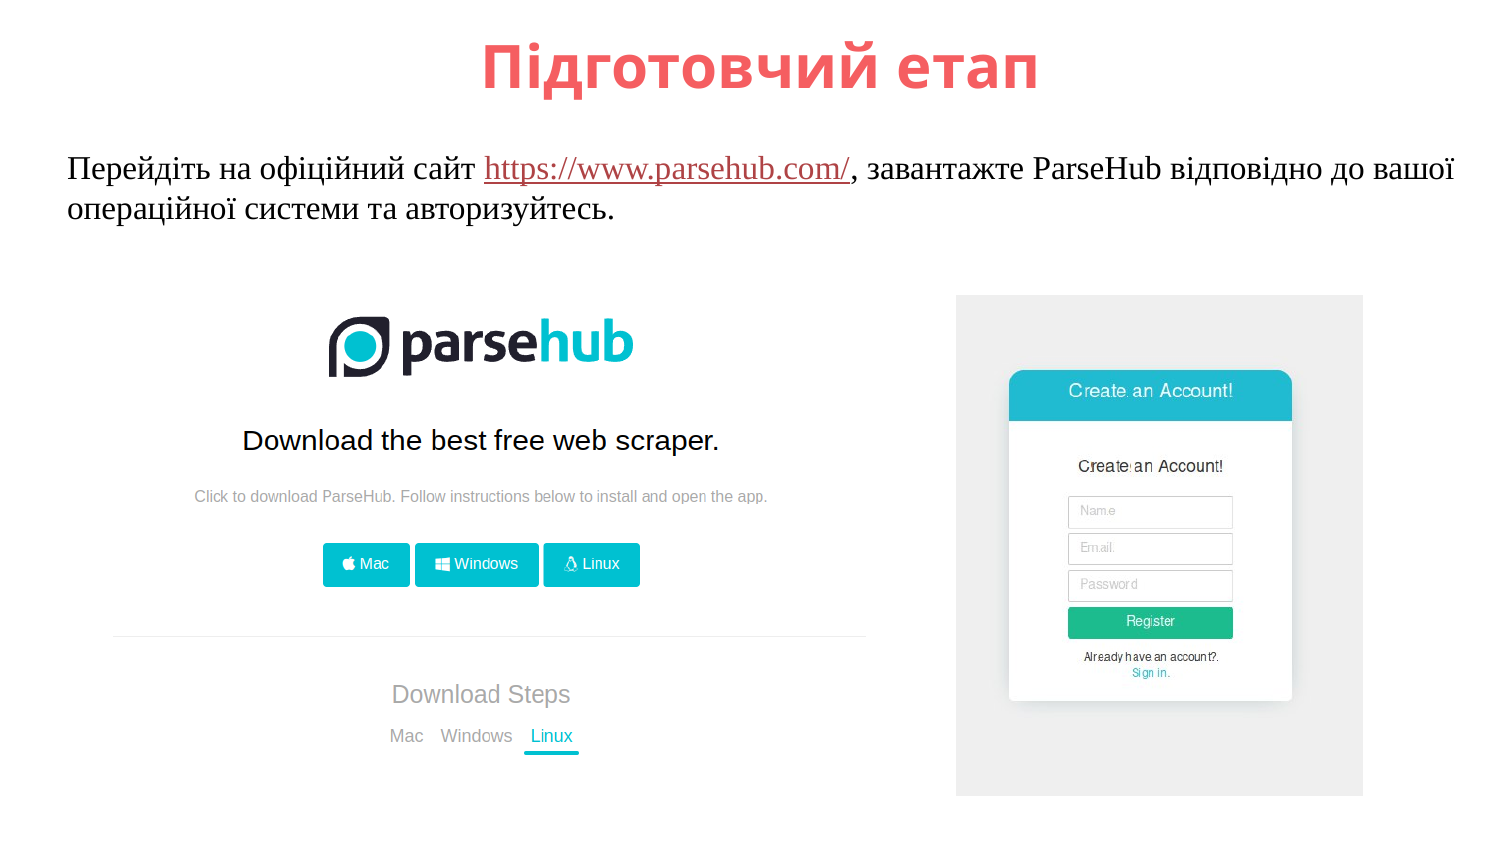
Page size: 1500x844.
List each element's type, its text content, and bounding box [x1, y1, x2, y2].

picture [955, 295, 1364, 796]
text_box Перейдіть на офіційний сайт https://www.parsehub.com/, завантажте ParseHub відповідно до вашої операційної системи та авторизуйтесь. [52, 131, 1487, 242]
title Підготовчий етап [62, 13, 1460, 117]
picture [113, 280, 866, 781]
